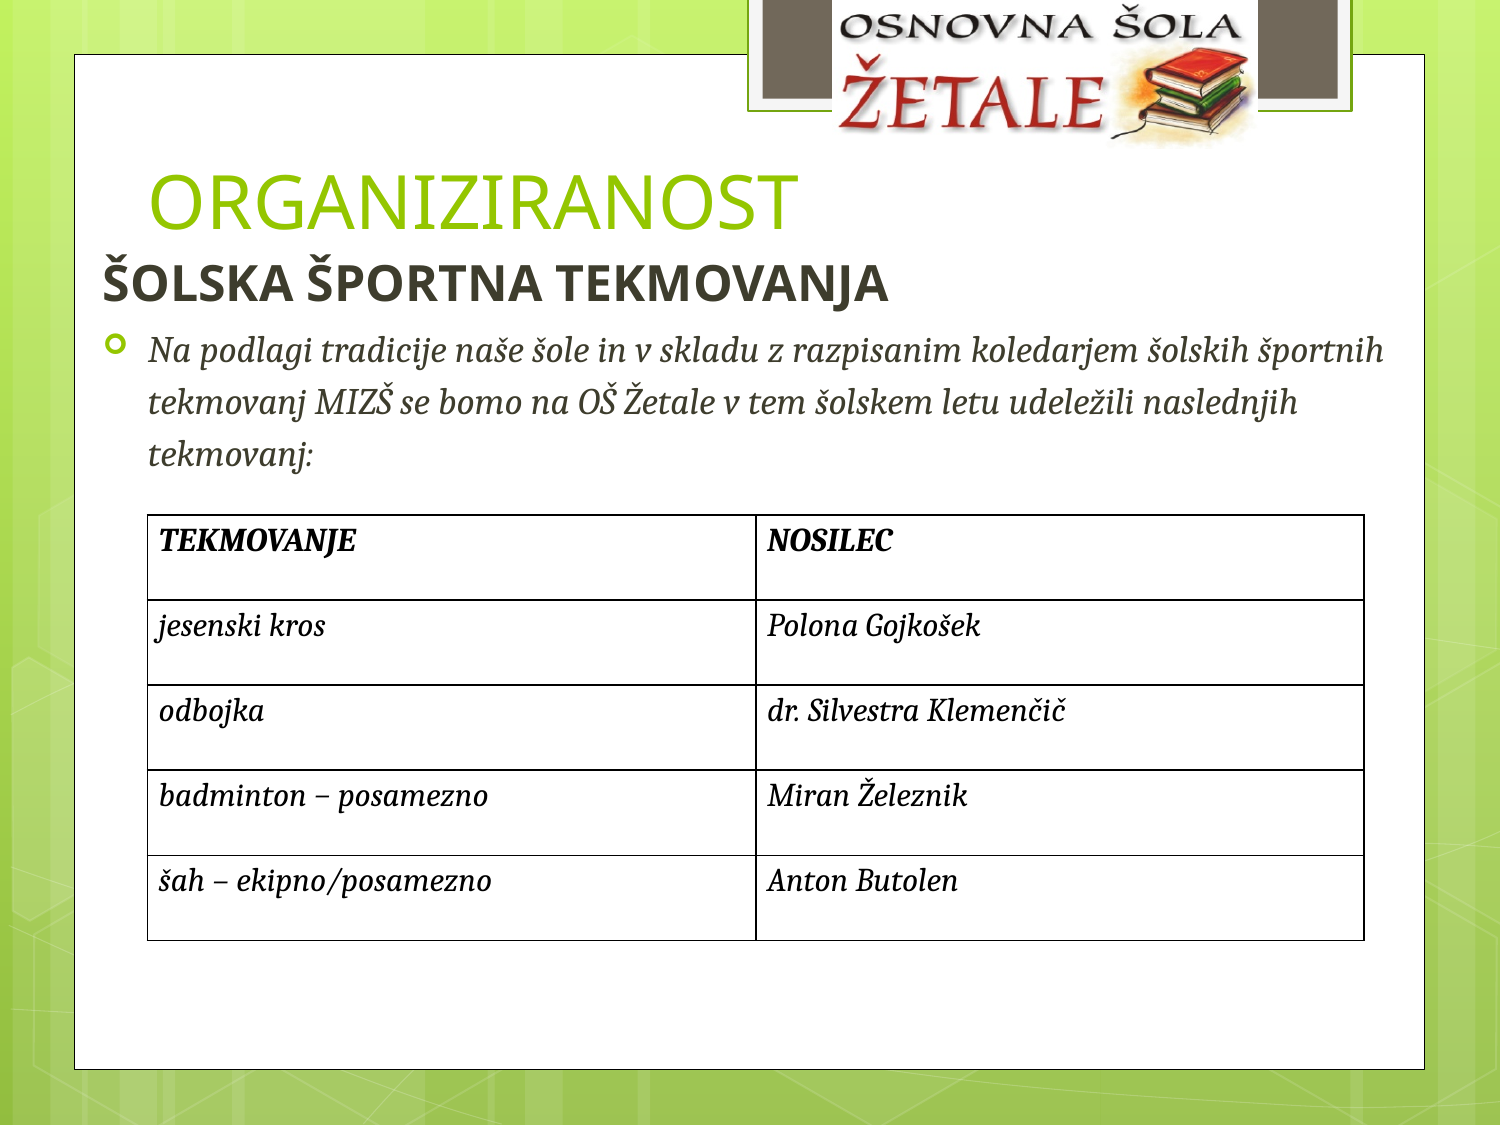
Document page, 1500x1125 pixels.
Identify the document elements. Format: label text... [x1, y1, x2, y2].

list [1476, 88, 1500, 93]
list ŠOLSKA ŠPORTNA TEKMOVANJA Na podlagi tradicije naše šole in v skladu z razpisanim koledarjem šolskih športnih tekmovanj MIZŠ se bomo na OŠ Žetale v tem šolskem letu udeležili naslednjih tekmovanj: [76, 243, 1424, 1071]
table_cell [0, 299, 11, 306]
table_cell Anton Butolen [757, 856, 1363, 940]
picture [832, 0, 1259, 150]
table_cell odbojka [148, 686, 755, 769]
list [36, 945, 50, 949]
table_cell šah – ekipno/posamezno [148, 856, 755, 940]
table_cell Miran Železnik [757, 771, 1363, 855]
table_cell 1. [50, 520, 74, 527]
table_cell badminton − posamezno [148, 771, 755, 855]
table_header NOSILEC [757, 516, 1363, 599]
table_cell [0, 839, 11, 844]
table_cell 1. [1437, 520, 1476, 527]
title ORGANIZIRANOST [76, 184, 1436, 342]
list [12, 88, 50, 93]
table_cell Polona Gojkošek [757, 601, 1363, 684]
table_cell dr. Silvestra Klemenčič [757, 686, 1363, 769]
table_cell jesenski kros [148, 601, 755, 684]
table_header TEKMOVANJE [148, 516, 755, 599]
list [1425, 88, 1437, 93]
